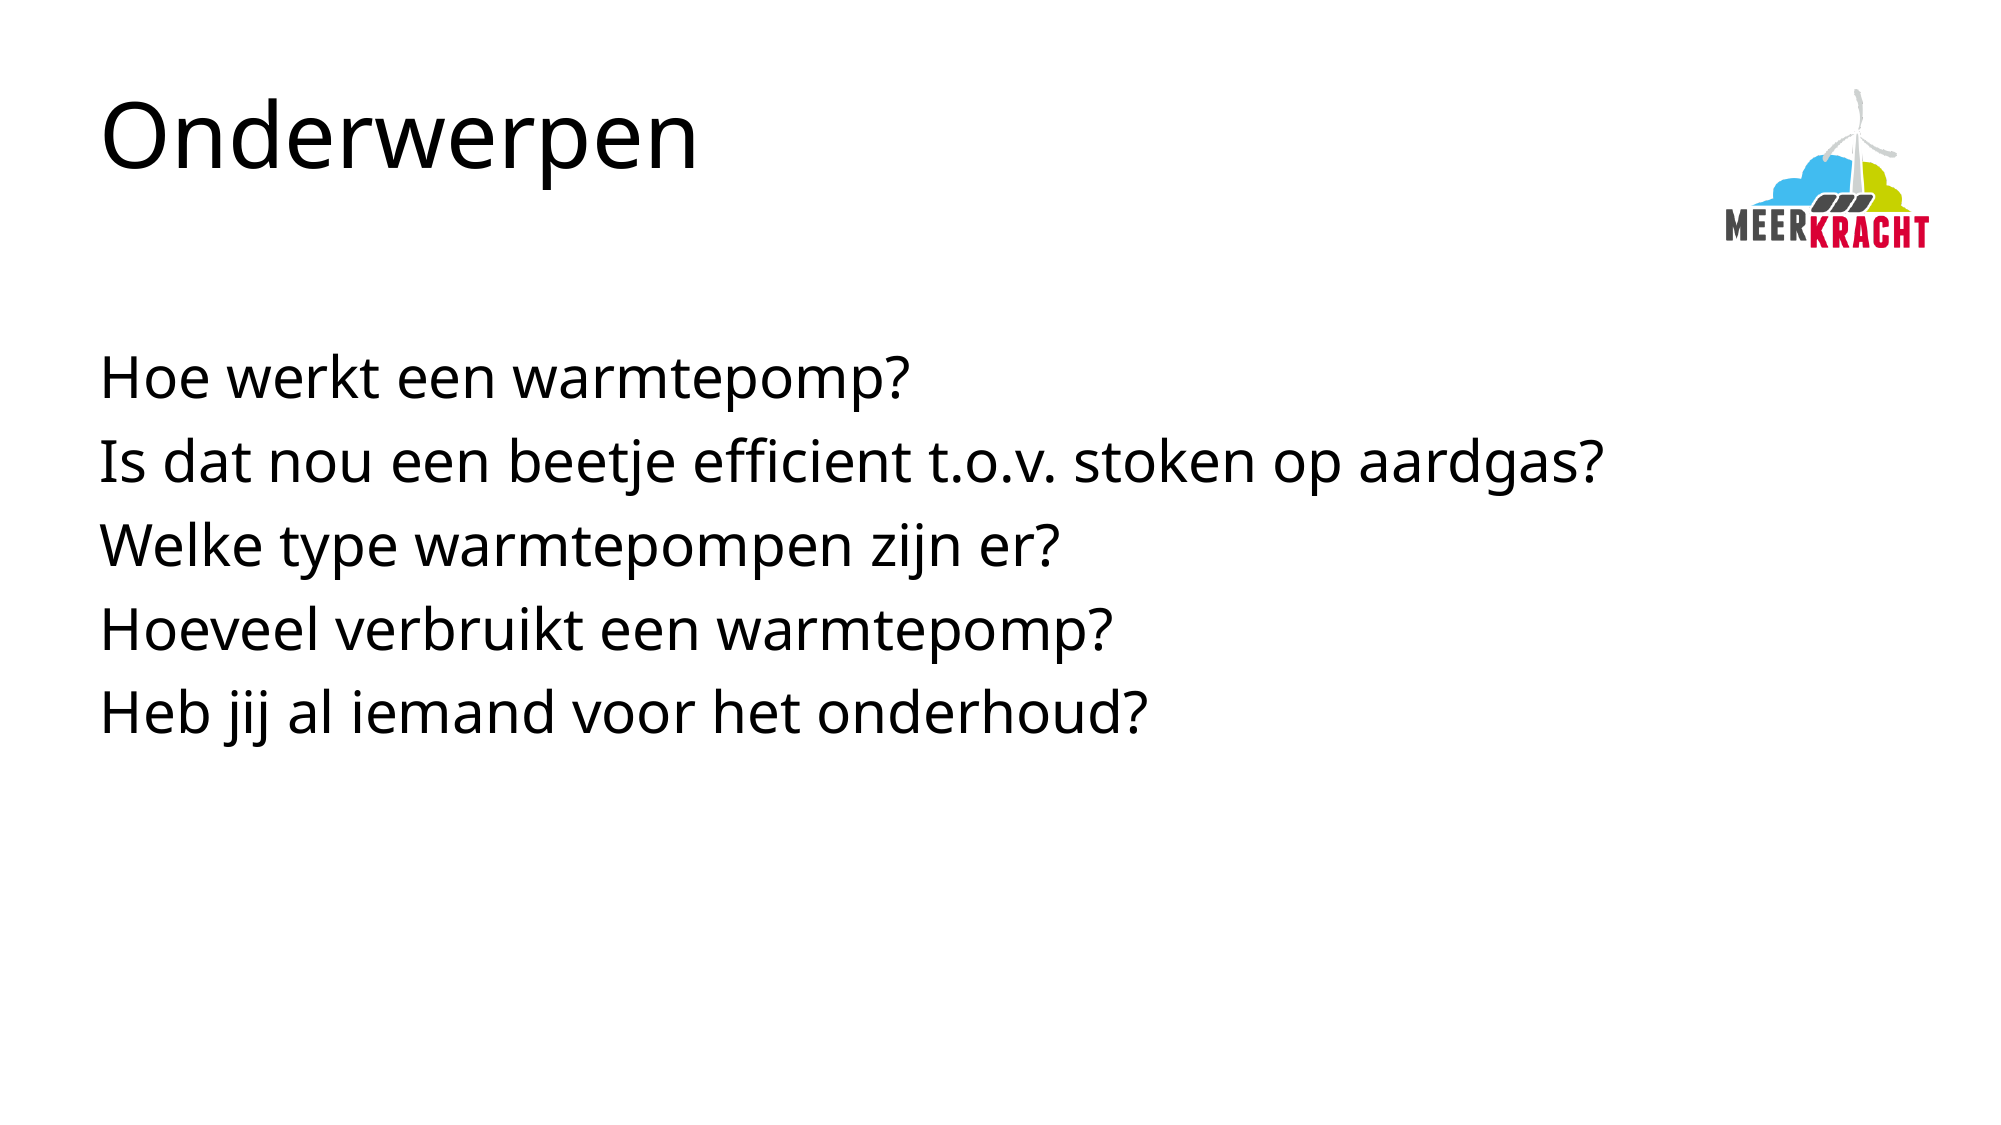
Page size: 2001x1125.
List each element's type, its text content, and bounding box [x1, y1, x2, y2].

text_box Hoe werkt een warmtepomp? Is dat nou een beetje efficient t.o.v. stoken op aardgas? Welke type warmtepompen zijn er? Hoeveel verbruikt een warmtepomp? Heb jij al iemand voor het onderhoud? [99, 263, 1900, 916]
picture [1726, 89, 1930, 248]
text_box Onderwerpen [99, 44, 1900, 233]
